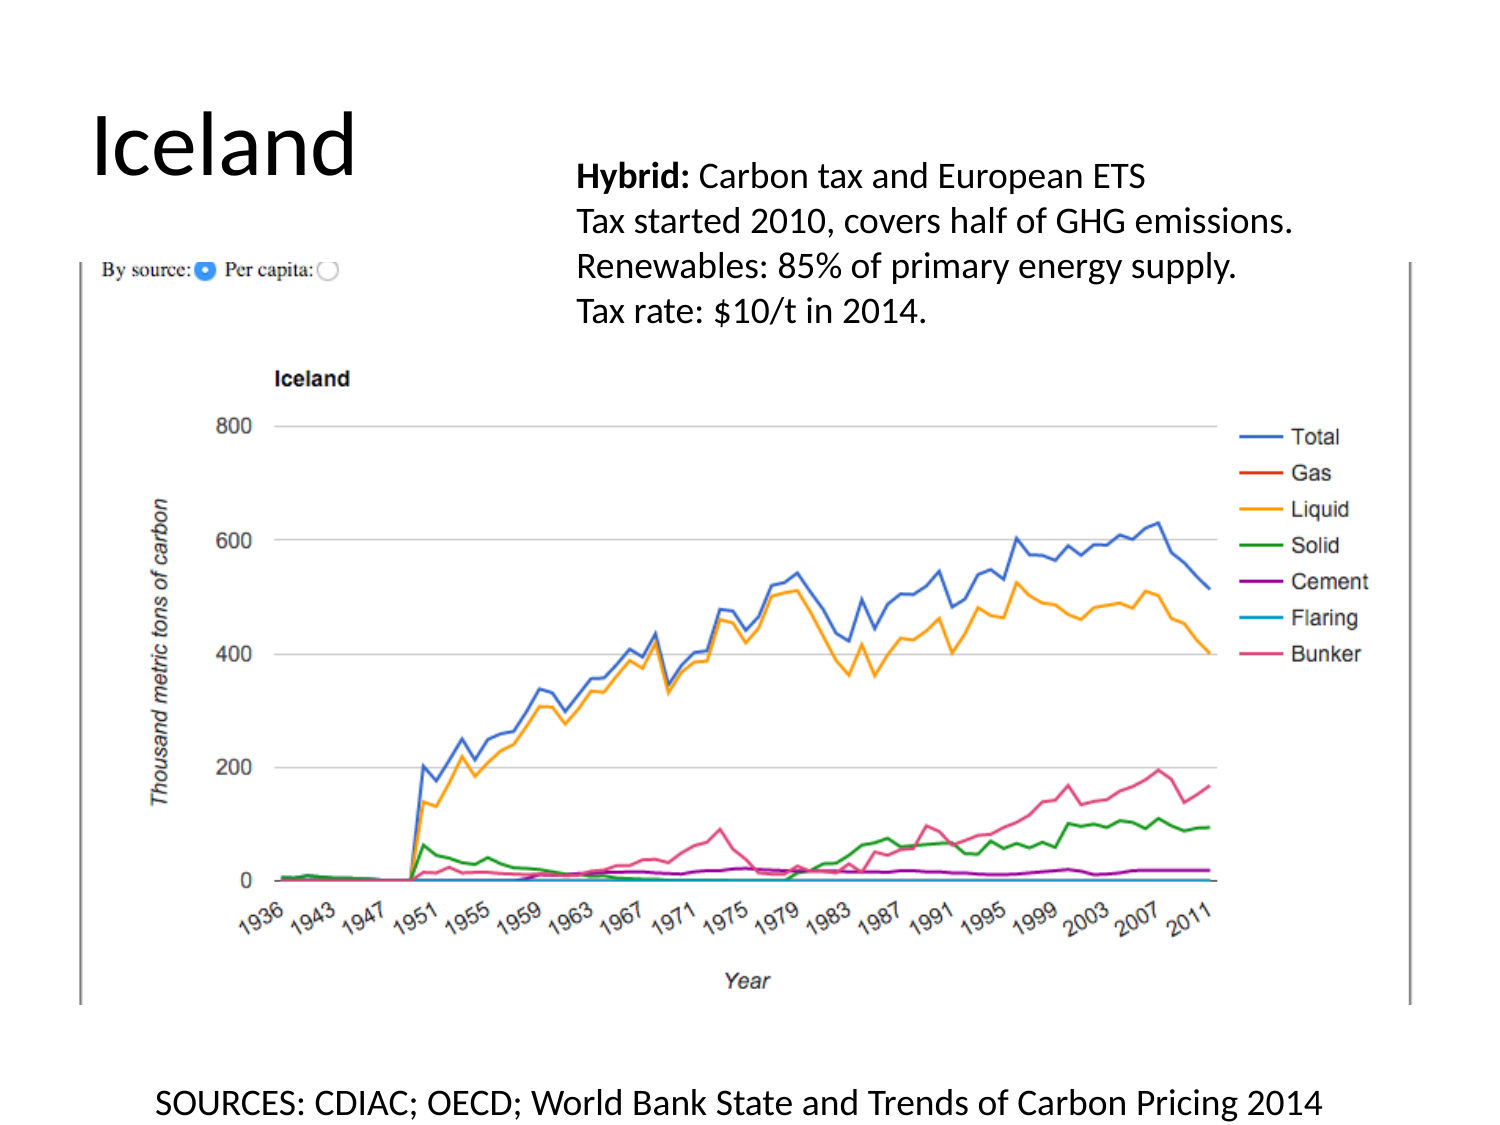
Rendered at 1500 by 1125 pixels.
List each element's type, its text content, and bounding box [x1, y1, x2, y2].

text_box SOURCES: CDIAC; OECD; World Bank State and Trends of Carbon Pricing 2014 [140, 1071, 1348, 1125]
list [74, 262, 1426, 1006]
title Iceland [75, 45, 1425, 233]
text_box Hybrid: Carbon tax and European ETS Tax started 2010, covers half of GHG emissions. Renewables: 85% of primary energy supply. Tax rate: $10/t in 2014. [561, 143, 1310, 260]
